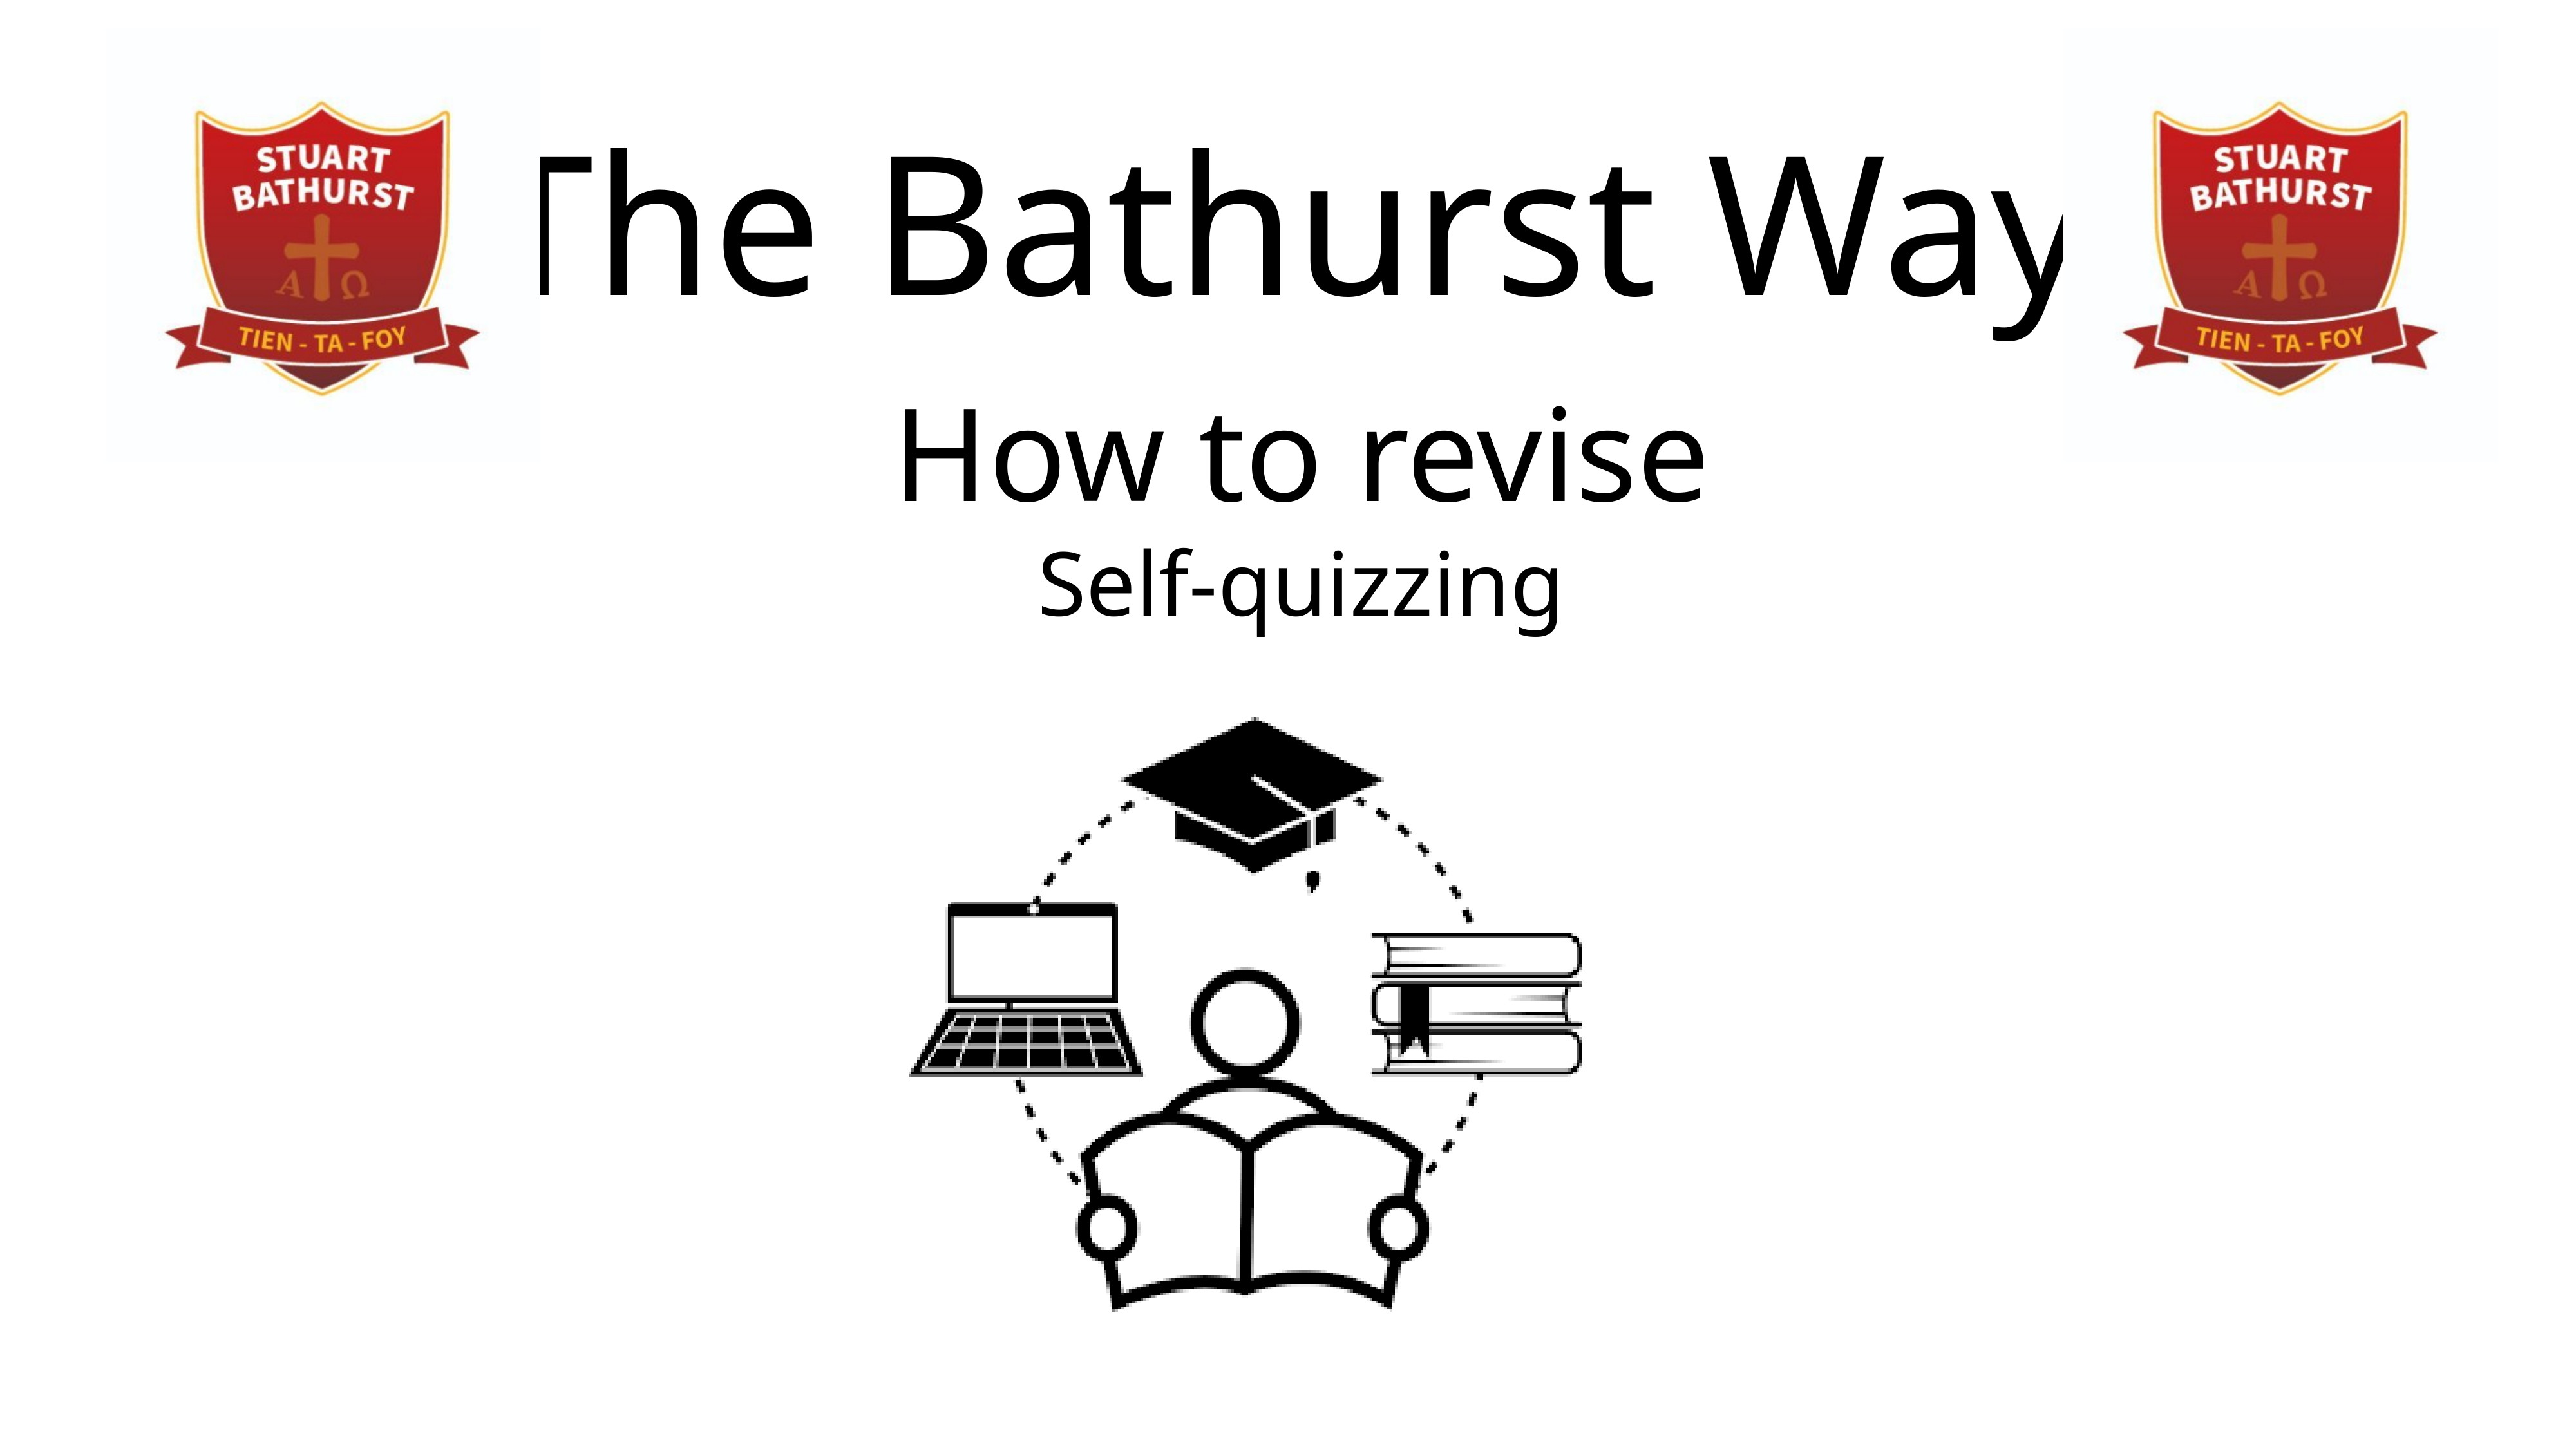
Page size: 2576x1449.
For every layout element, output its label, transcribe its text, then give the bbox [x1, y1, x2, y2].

picture [909, 712, 1582, 1312]
subtitle How to revise Self-quizzing [323, 363, 2256, 713]
picture [2063, 28, 2498, 462]
picture [106, 28, 540, 462]
title The Bathurst Way [322, 0, 2255, 339]
